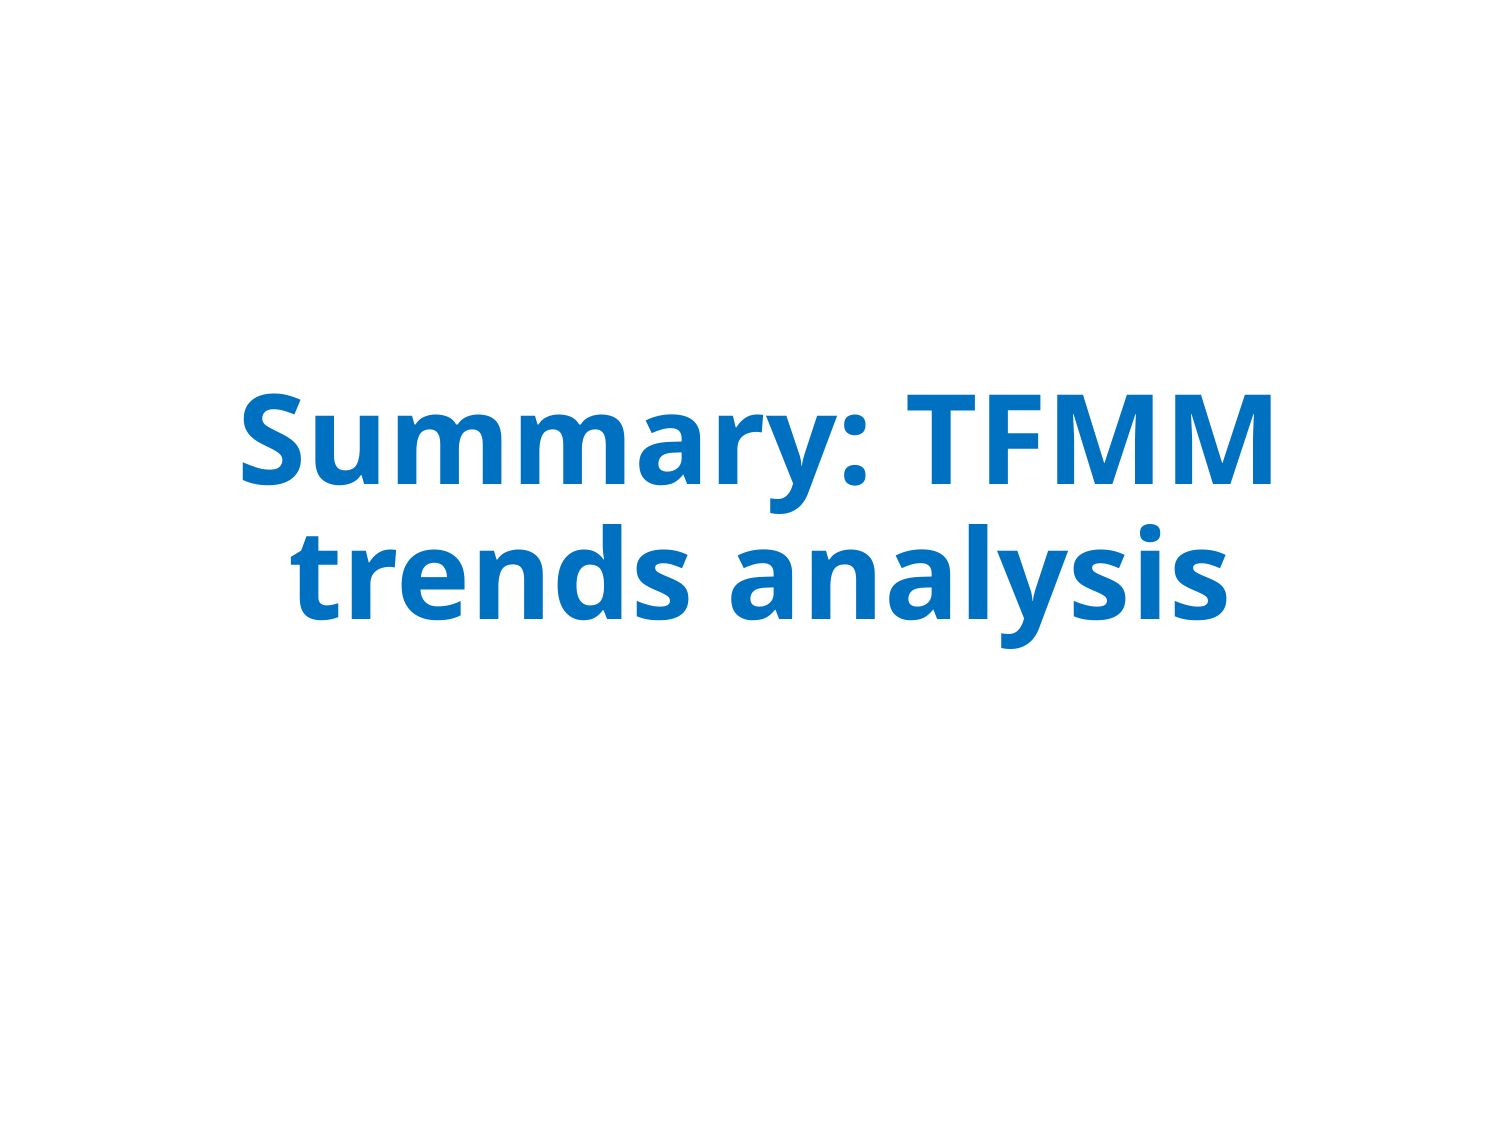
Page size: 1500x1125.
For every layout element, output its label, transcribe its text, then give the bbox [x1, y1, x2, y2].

title Summary: TFMM trends analysis [123, 262, 1399, 654]
